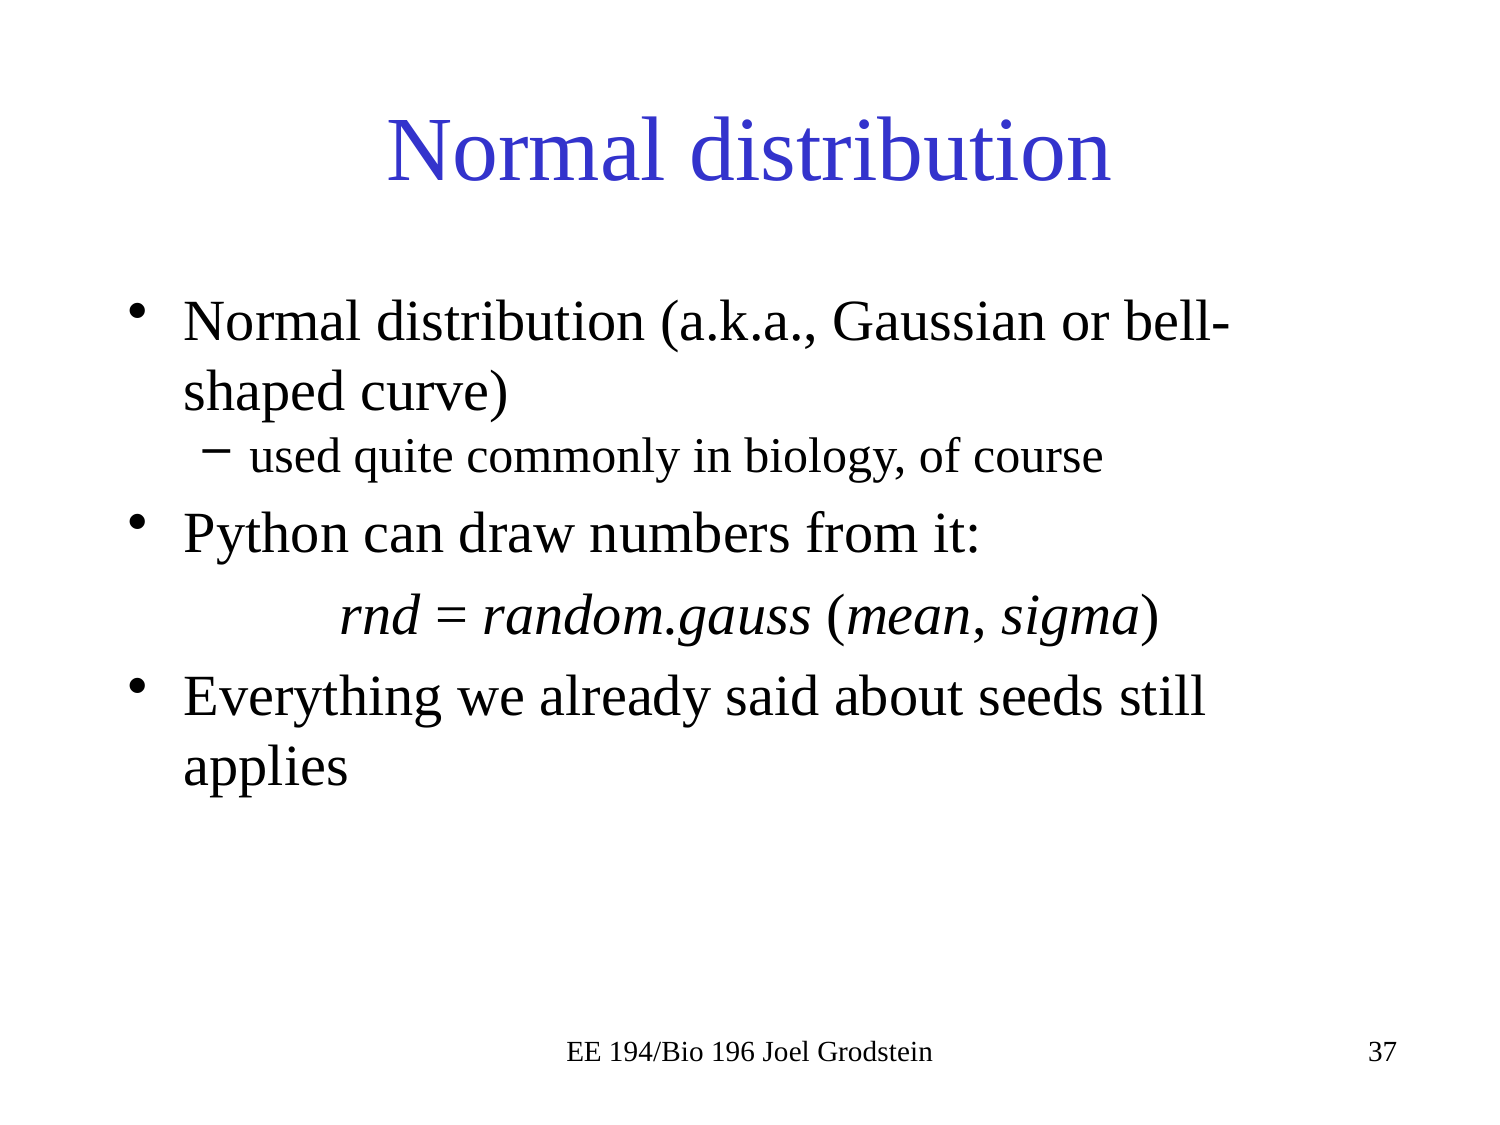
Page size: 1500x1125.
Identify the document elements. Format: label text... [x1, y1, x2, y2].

footer EE 194/Bio 196 Joel Grodstein [512, 1024, 988, 1101]
list Normal distribution (a.k.a., Gaussian or bell-shaped curve) used quite commonly in biology, of course Python can draw numbers from it: rnd = random.gauss (mean, sigma) Everything we already said about seeds still applies [112, 275, 1388, 1000]
title Normal distribution [112, 50, 1388, 238]
